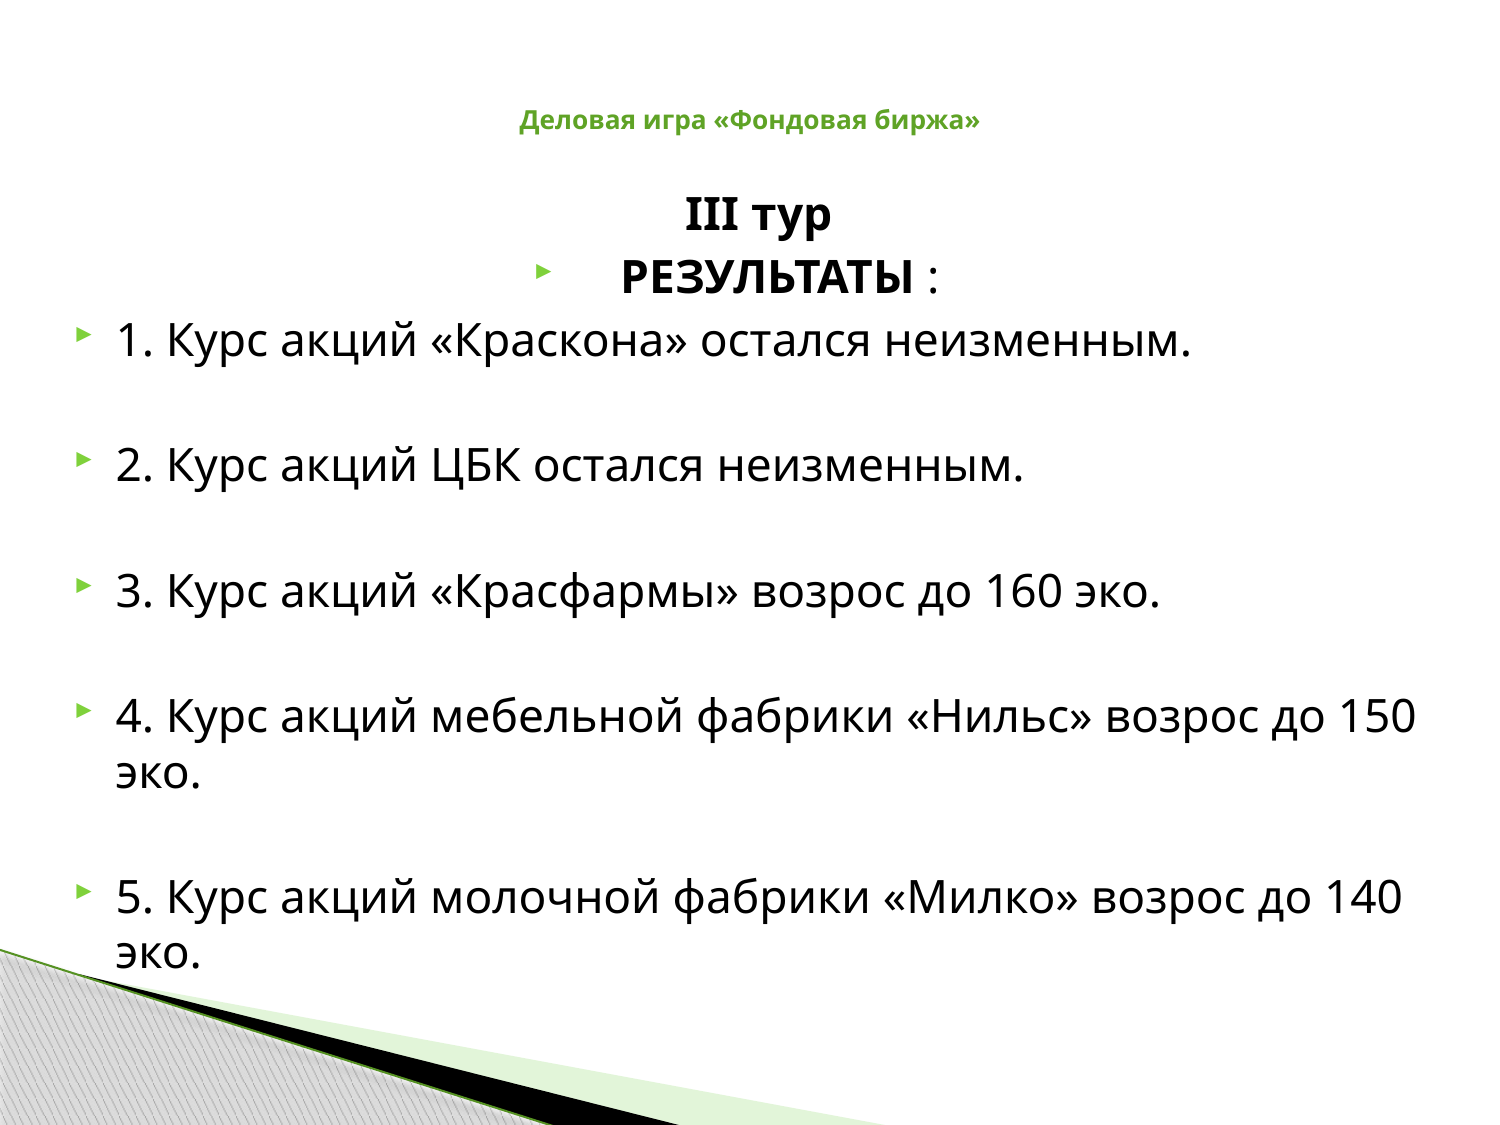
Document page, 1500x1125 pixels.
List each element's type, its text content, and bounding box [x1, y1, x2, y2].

list III тур РЕЗУЛЬТАТЫ : 1. Курс акций «Краскона» остался неизменным. 2. Курс акций ЦБК остался неизменным. 3. Курс акций «Красфармы» возрос до 160 эко. 4. Курс акций мебельной фабрики «Нильс» возрос до 150 эко. 5. Курс акций молочной фабрики «Милко» возрос до 140 эко. [41, 177, 1459, 986]
title Деловая игра «Фондовая биржа» [75, 45, 1425, 233]
